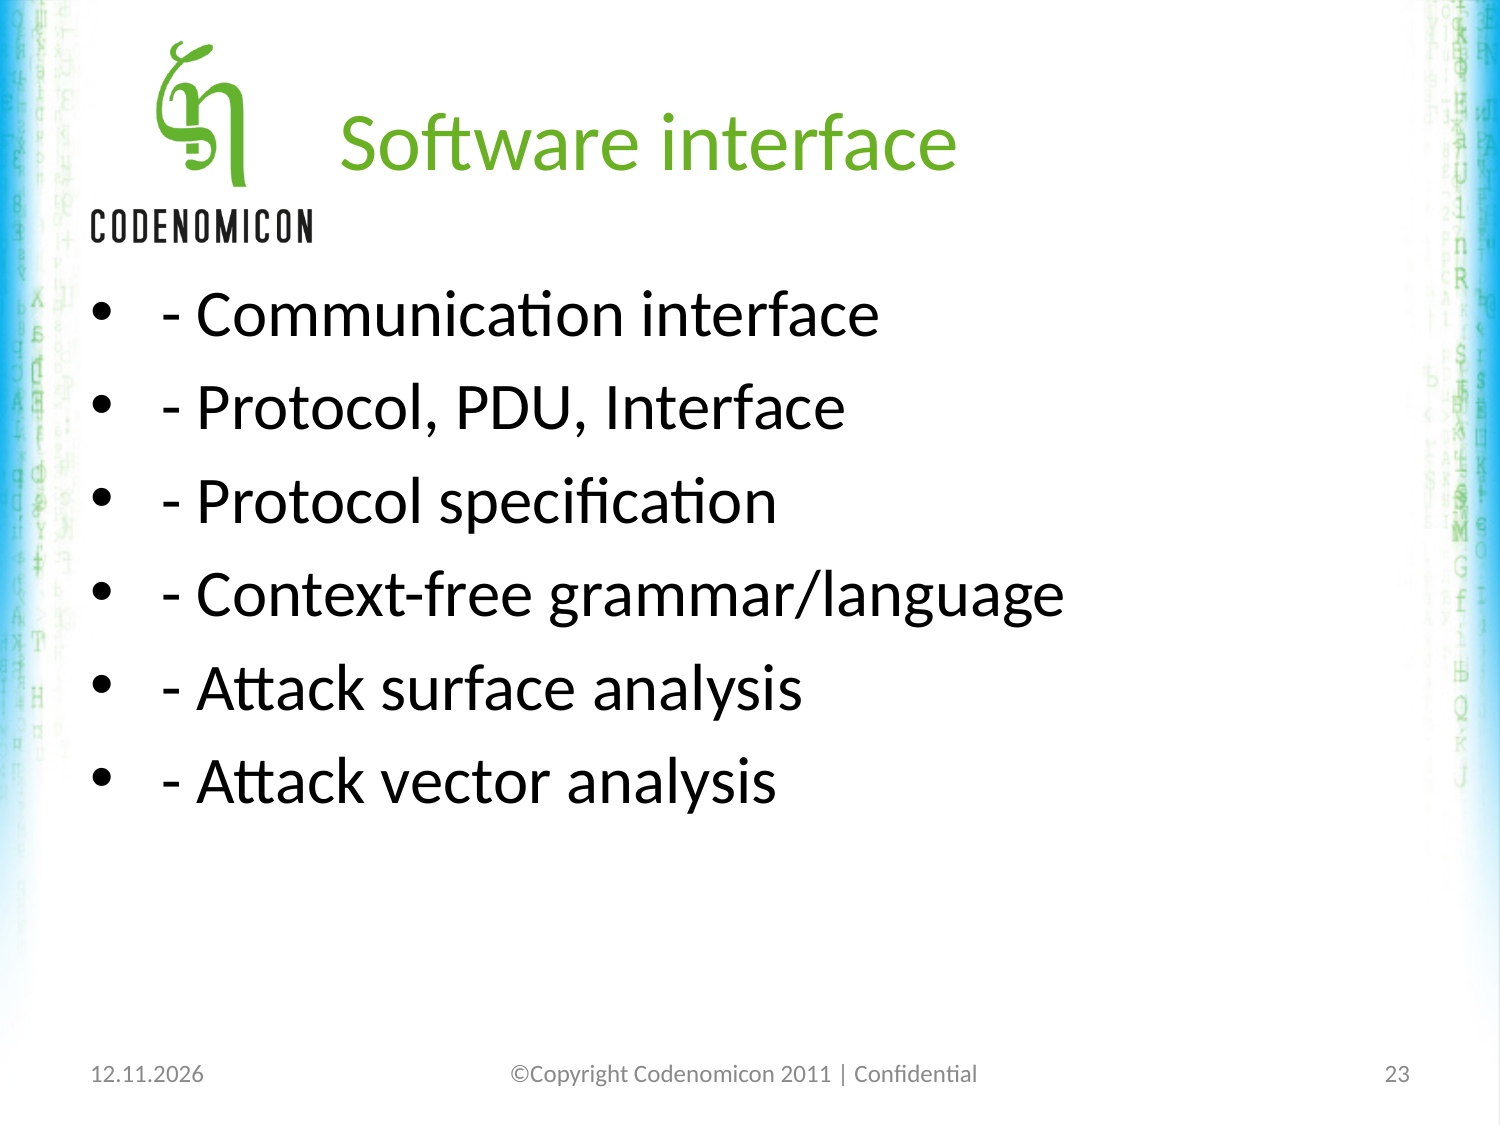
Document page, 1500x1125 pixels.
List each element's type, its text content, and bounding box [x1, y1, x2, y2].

picture [0, 0, 1500, 1125]
title Software interface [324, 31, 1425, 244]
footer ©Copyright Codenomicon 2011 | Confidential [490, 1042, 999, 1103]
list - Communication interface - Protocol, PDU, Interface - Protocol specification - Context-free grammar/language - Attack surface analysis - Attack vector analysis [75, 262, 1425, 1005]
slide_number 23 [1074, 1042, 1425, 1103]
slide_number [75, 1042, 425, 1103]
